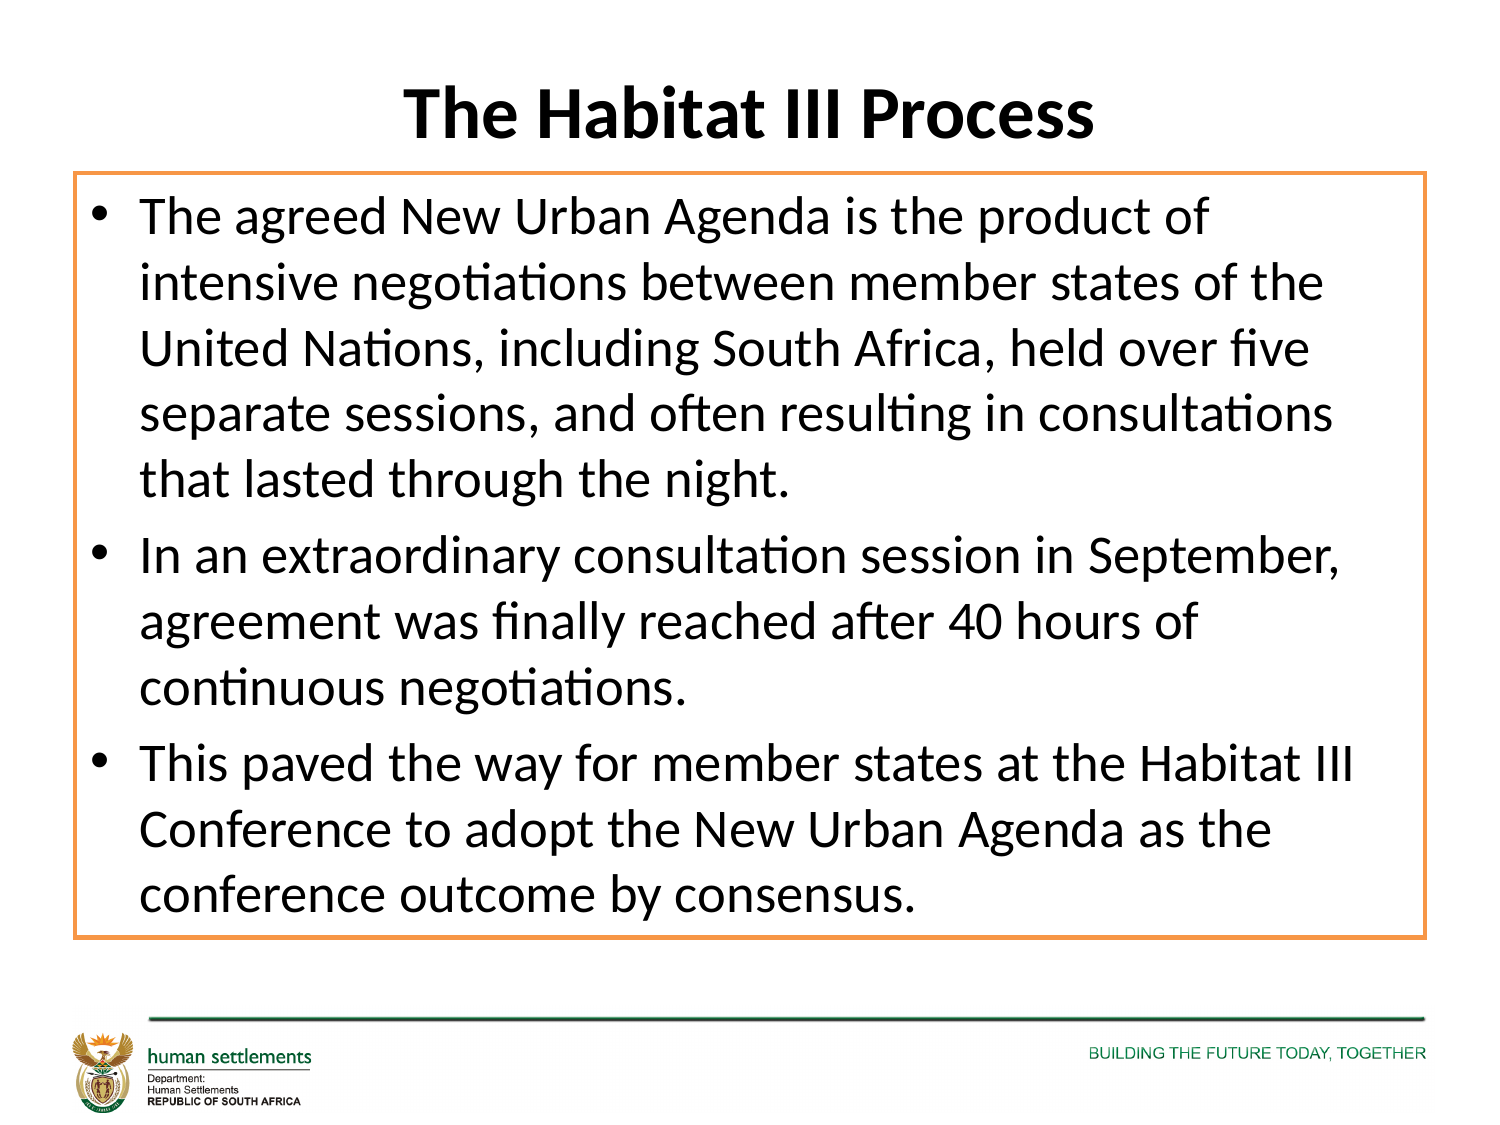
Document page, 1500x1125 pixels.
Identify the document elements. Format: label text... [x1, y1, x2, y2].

title The Habitat III Process [74, 44, 1426, 171]
picture [72, 1005, 1435, 1113]
list The agreed New Urban Agenda is the product of intensive negotiations between member states of the United Nations, including South Africa, held over five separate sessions, and often resulting in consultations that lasted through the night. In an extraordinary consultation session in September, agreement was finally reached after 40 hours of continuous negotiations. This paved the way for member states at the Habitat III Conference to adopt the New Urban Agenda as the conference outcome by consensus. [73, 171, 1427, 940]
